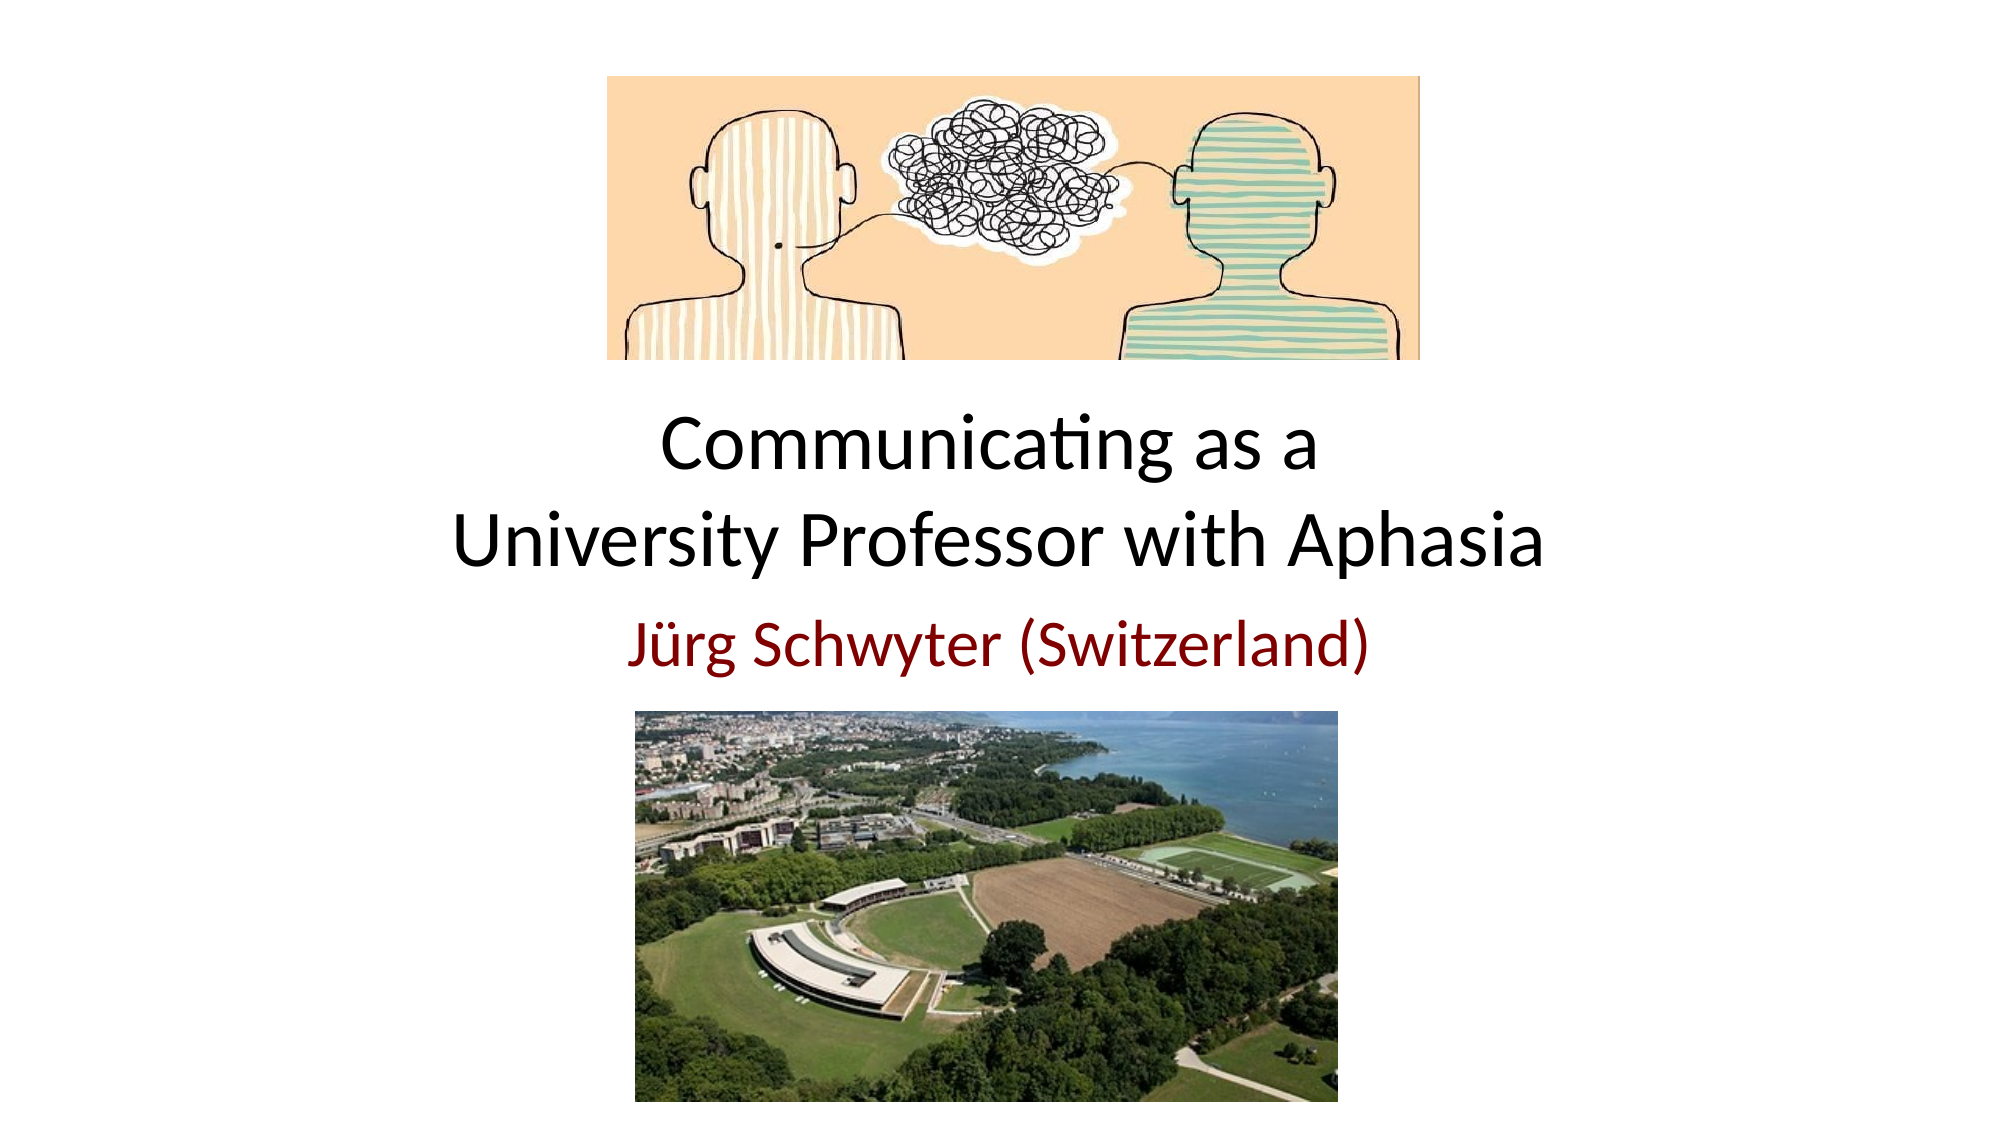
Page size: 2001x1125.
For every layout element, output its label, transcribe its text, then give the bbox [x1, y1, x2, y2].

title Communicating as a University Professor with Aphasia [362, 348, 1638, 623]
subtitle Jürg Schwyter (Switzerland) [474, 592, 1525, 704]
picture [606, 76, 1420, 360]
picture [634, 711, 1338, 1102]
